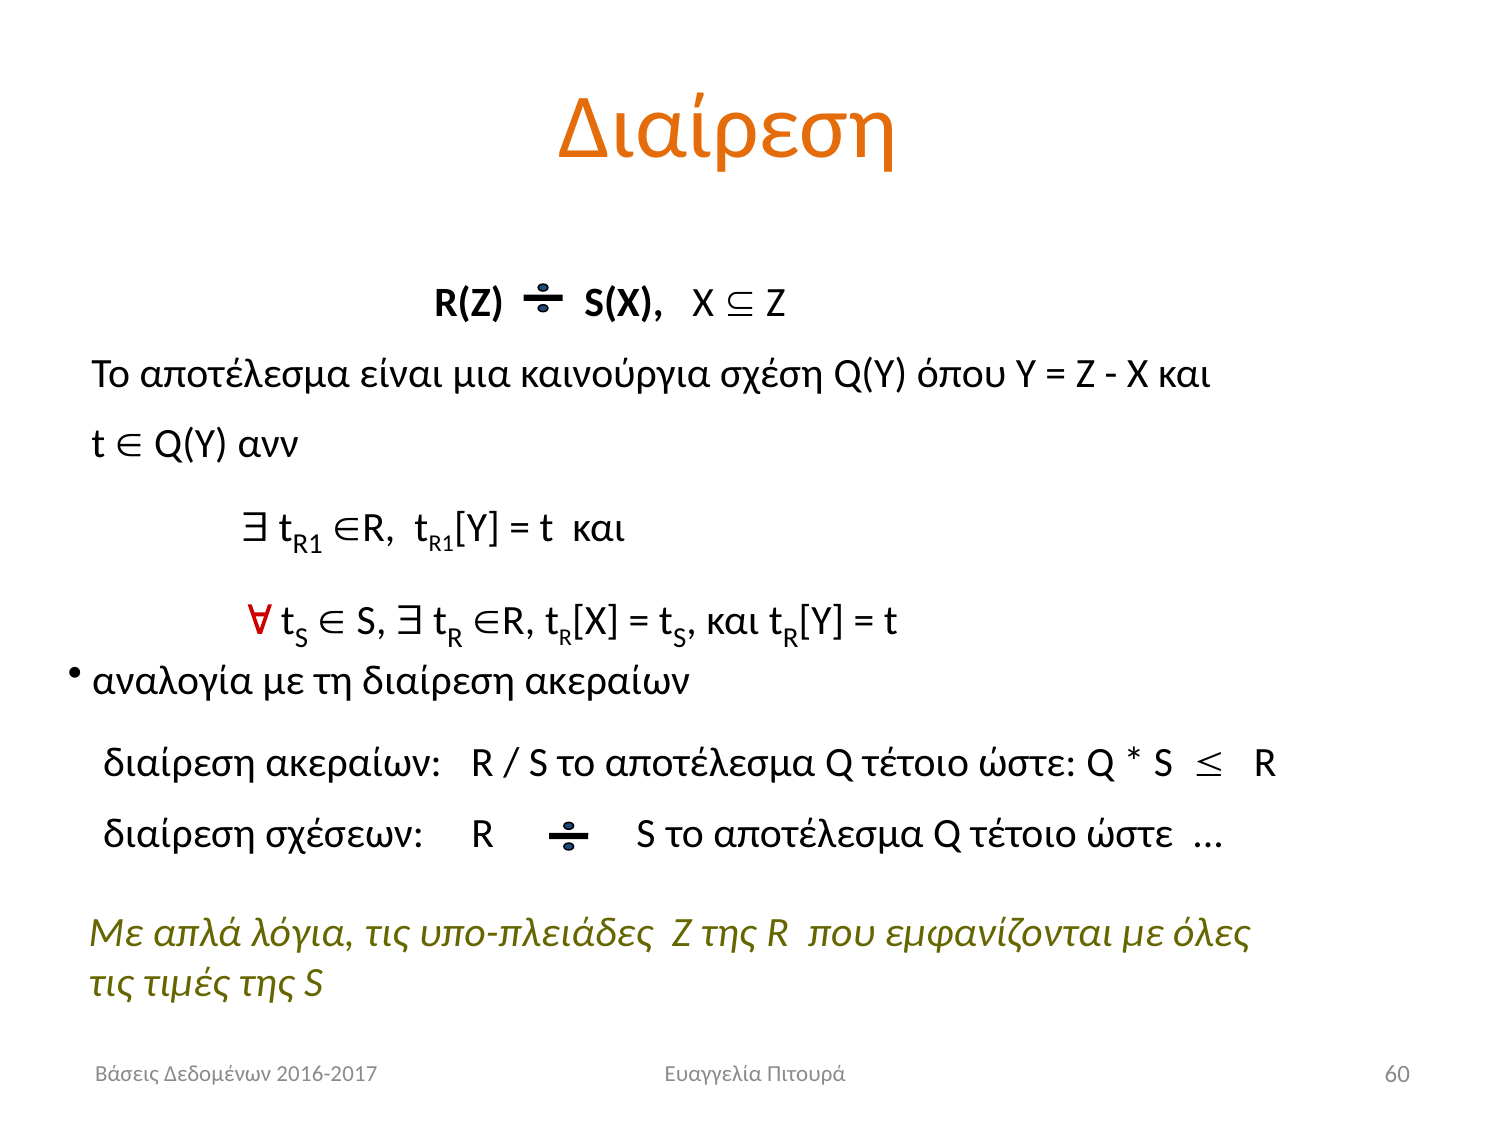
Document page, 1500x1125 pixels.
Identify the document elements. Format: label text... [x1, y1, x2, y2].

footer Ευαγγελία Πιτουρά [517, 1042, 993, 1103]
slide_number 60 [1074, 1042, 1425, 1103]
title Διαίρεση [53, 27, 1404, 215]
text_box Το αποτέλεσμα είναι μια καινούργια σχέση Q(Y) όπου Y = Z - X και t  Q(Y) ανν  tR1 R, tR1[Y] = t και  tS  S,  tR R, tR[X] = tS, και tR[Y] = t [76, 338, 1461, 661]
text_box αναλογία με τη διαίρεση ακεραίων [53, 645, 1424, 711]
slide_number Βάσεις Δεδομένων 2016-2017 [80, 1042, 431, 1103]
text_box διαίρεση ακεραίων: R / S το αποτέλεσμα Q τέτοιο ώστε: Q * S  R διαίρεση σχέσεων: R S το αποτέλεσμα Q τέτοιο ώστε ... [88, 727, 1472, 864]
text_box Με απλά λόγια, τις υπο-πλειάδες Ζ της R που εμφανίζονται με όλες τις τιμές της S [73, 897, 1315, 1012]
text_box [371, 266, 1112, 333]
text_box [548, 822, 589, 851]
